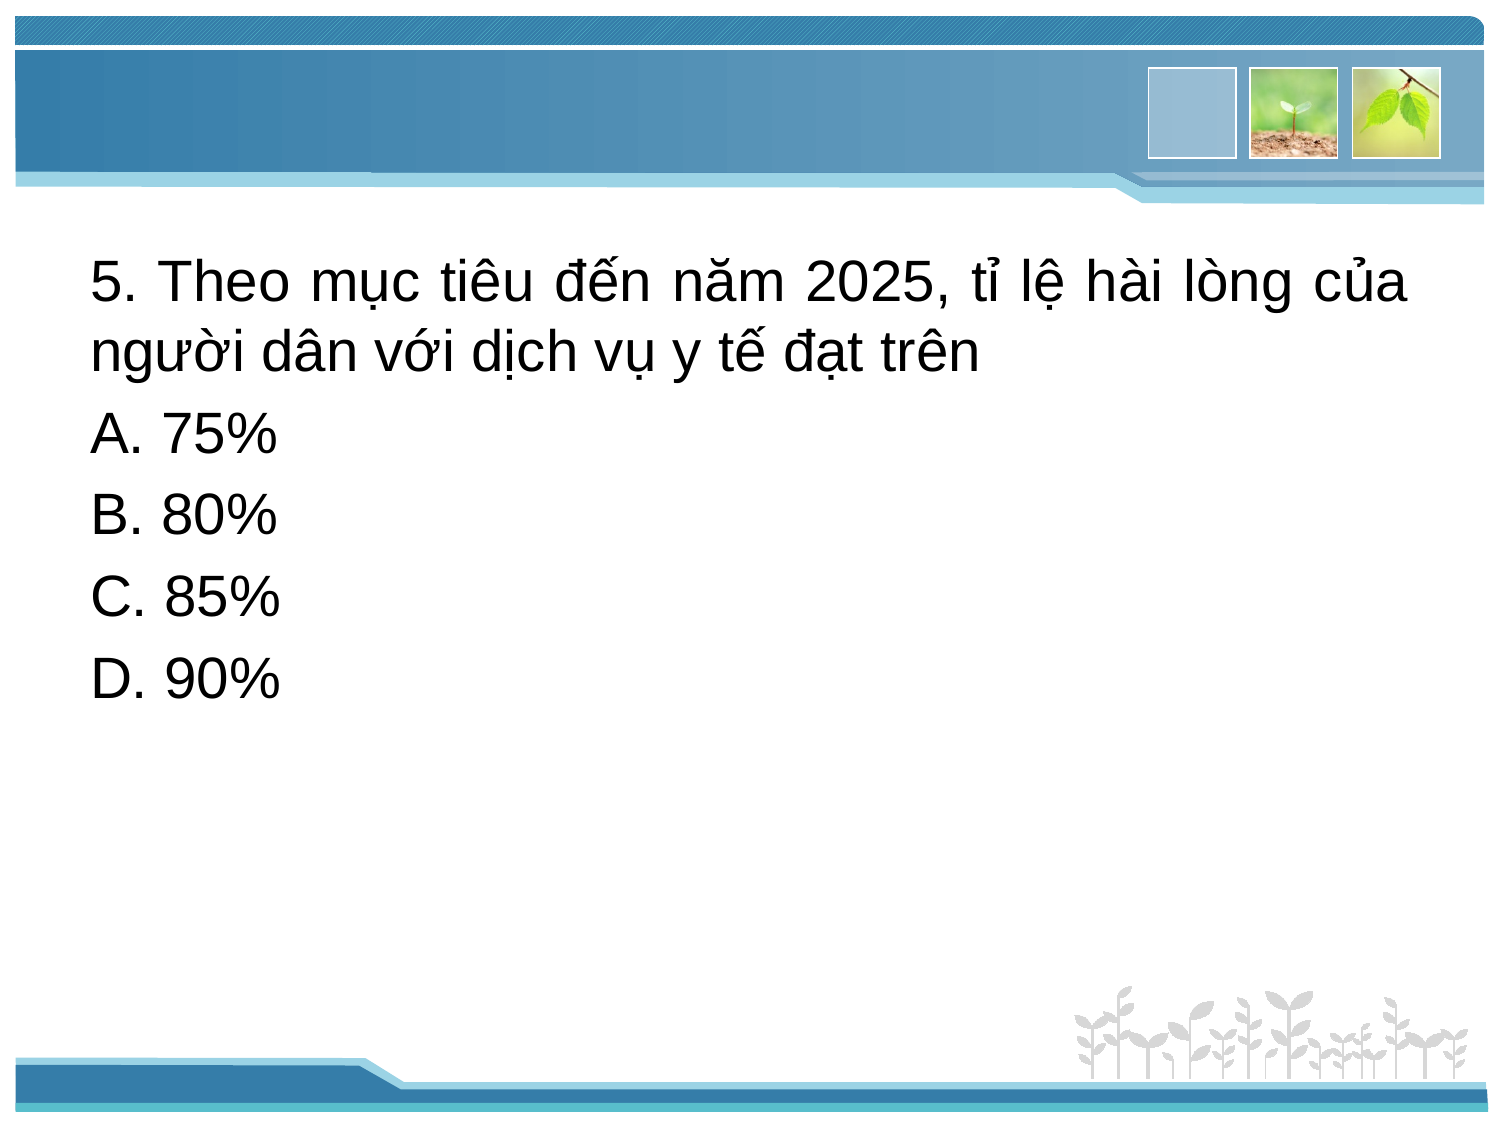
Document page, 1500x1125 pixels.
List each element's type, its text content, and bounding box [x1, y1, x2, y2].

picture [1353, 69, 1439, 157]
list 5. Theo mục tiêu đến năm 2025, tỉ lệ hài lòng của người dân với dịch vụ y tế đạt trên A. 75% B. 80% C. 85% D. 90% [74, 235, 1426, 1013]
picture [1251, 69, 1337, 157]
